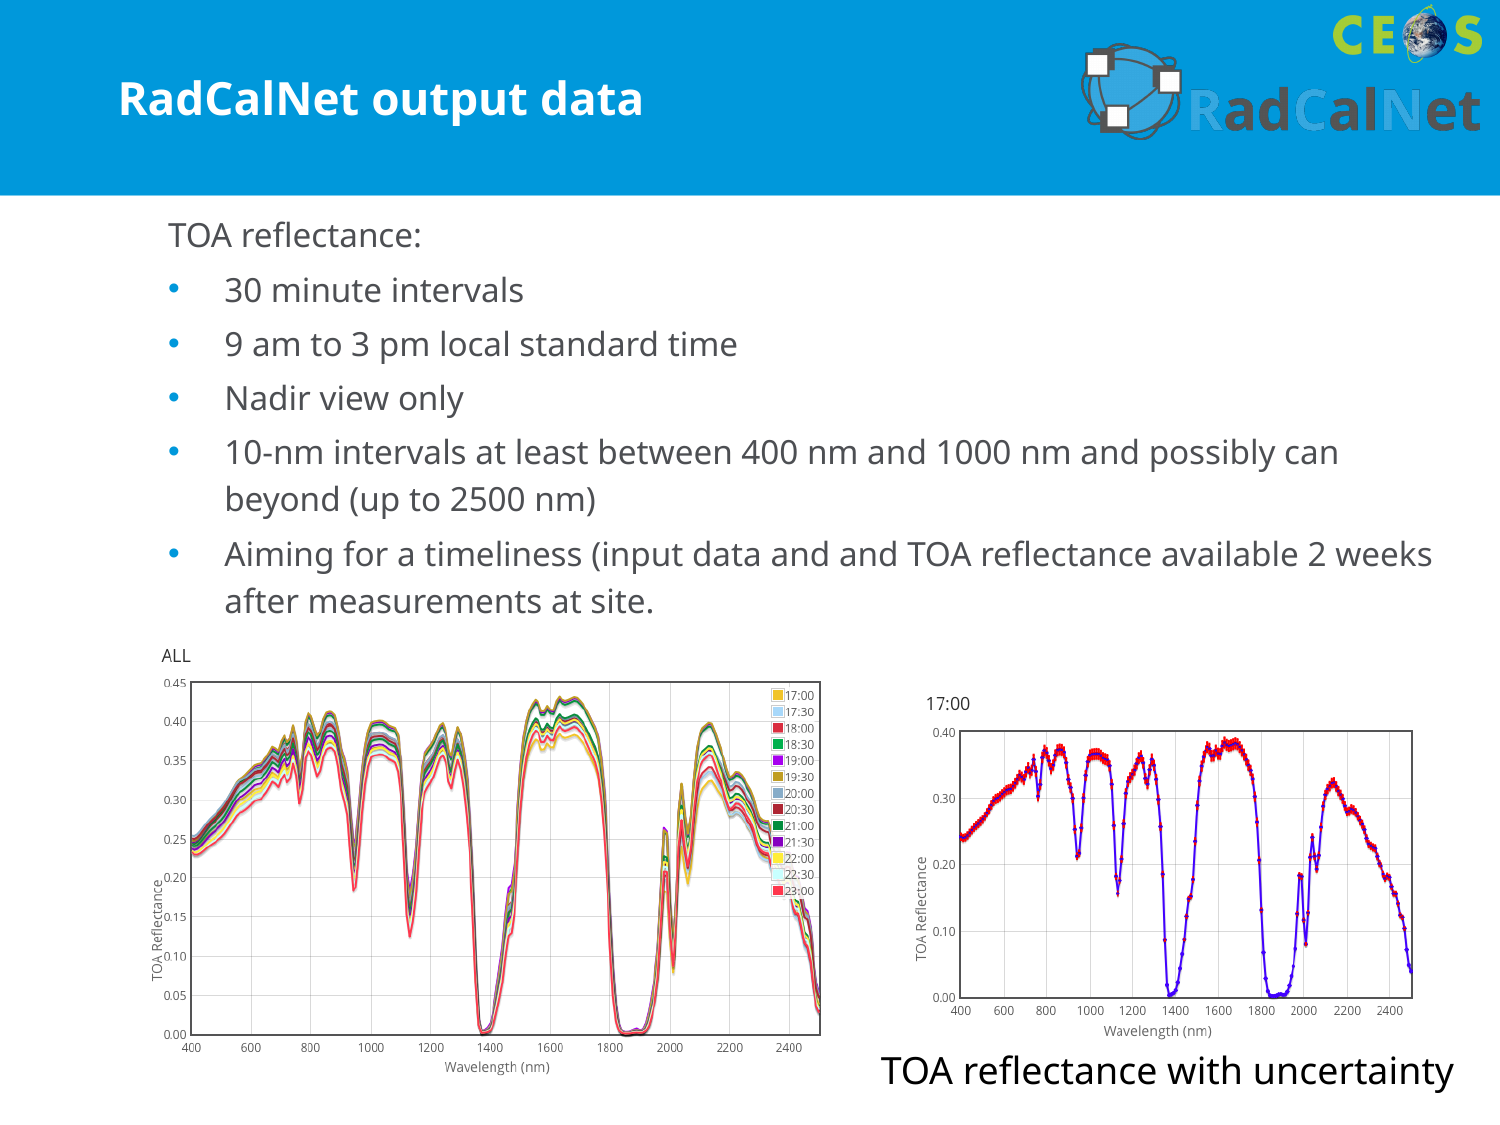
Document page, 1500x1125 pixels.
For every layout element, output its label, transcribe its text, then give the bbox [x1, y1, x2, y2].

picture [1385, 91, 1419, 129]
picture [1331, 99, 1357, 130]
title RadCalNet output data [102, 62, 1105, 133]
picture [1260, 88, 1287, 130]
picture [1086, 45, 1181, 135]
picture [1455, 16, 1481, 54]
picture [147, 641, 1469, 1099]
text_box TOA reflectance with uncertainty [866, 1068, 1470, 1100]
picture [1367, 88, 1374, 129]
picture [1428, 99, 1455, 130]
picture [1192, 91, 1220, 129]
list TOA reflectance: 30 minute intervals 9 am to 3 pm local standard time Nadir view only 10-nm intervals at least between 400 nm and 1000 nm and possibly can beyond (up to 2500 nm) Aiming for a timeliness (input data and and TOA reflectance available 2 weeks after measurements at site. [153, 199, 1450, 692]
picture [1374, 16, 1393, 53]
picture [1460, 93, 1479, 130]
picture [1334, 16, 1361, 54]
picture [1297, 90, 1325, 130]
picture [1403, 13, 1446, 57]
picture [1226, 99, 1252, 130]
